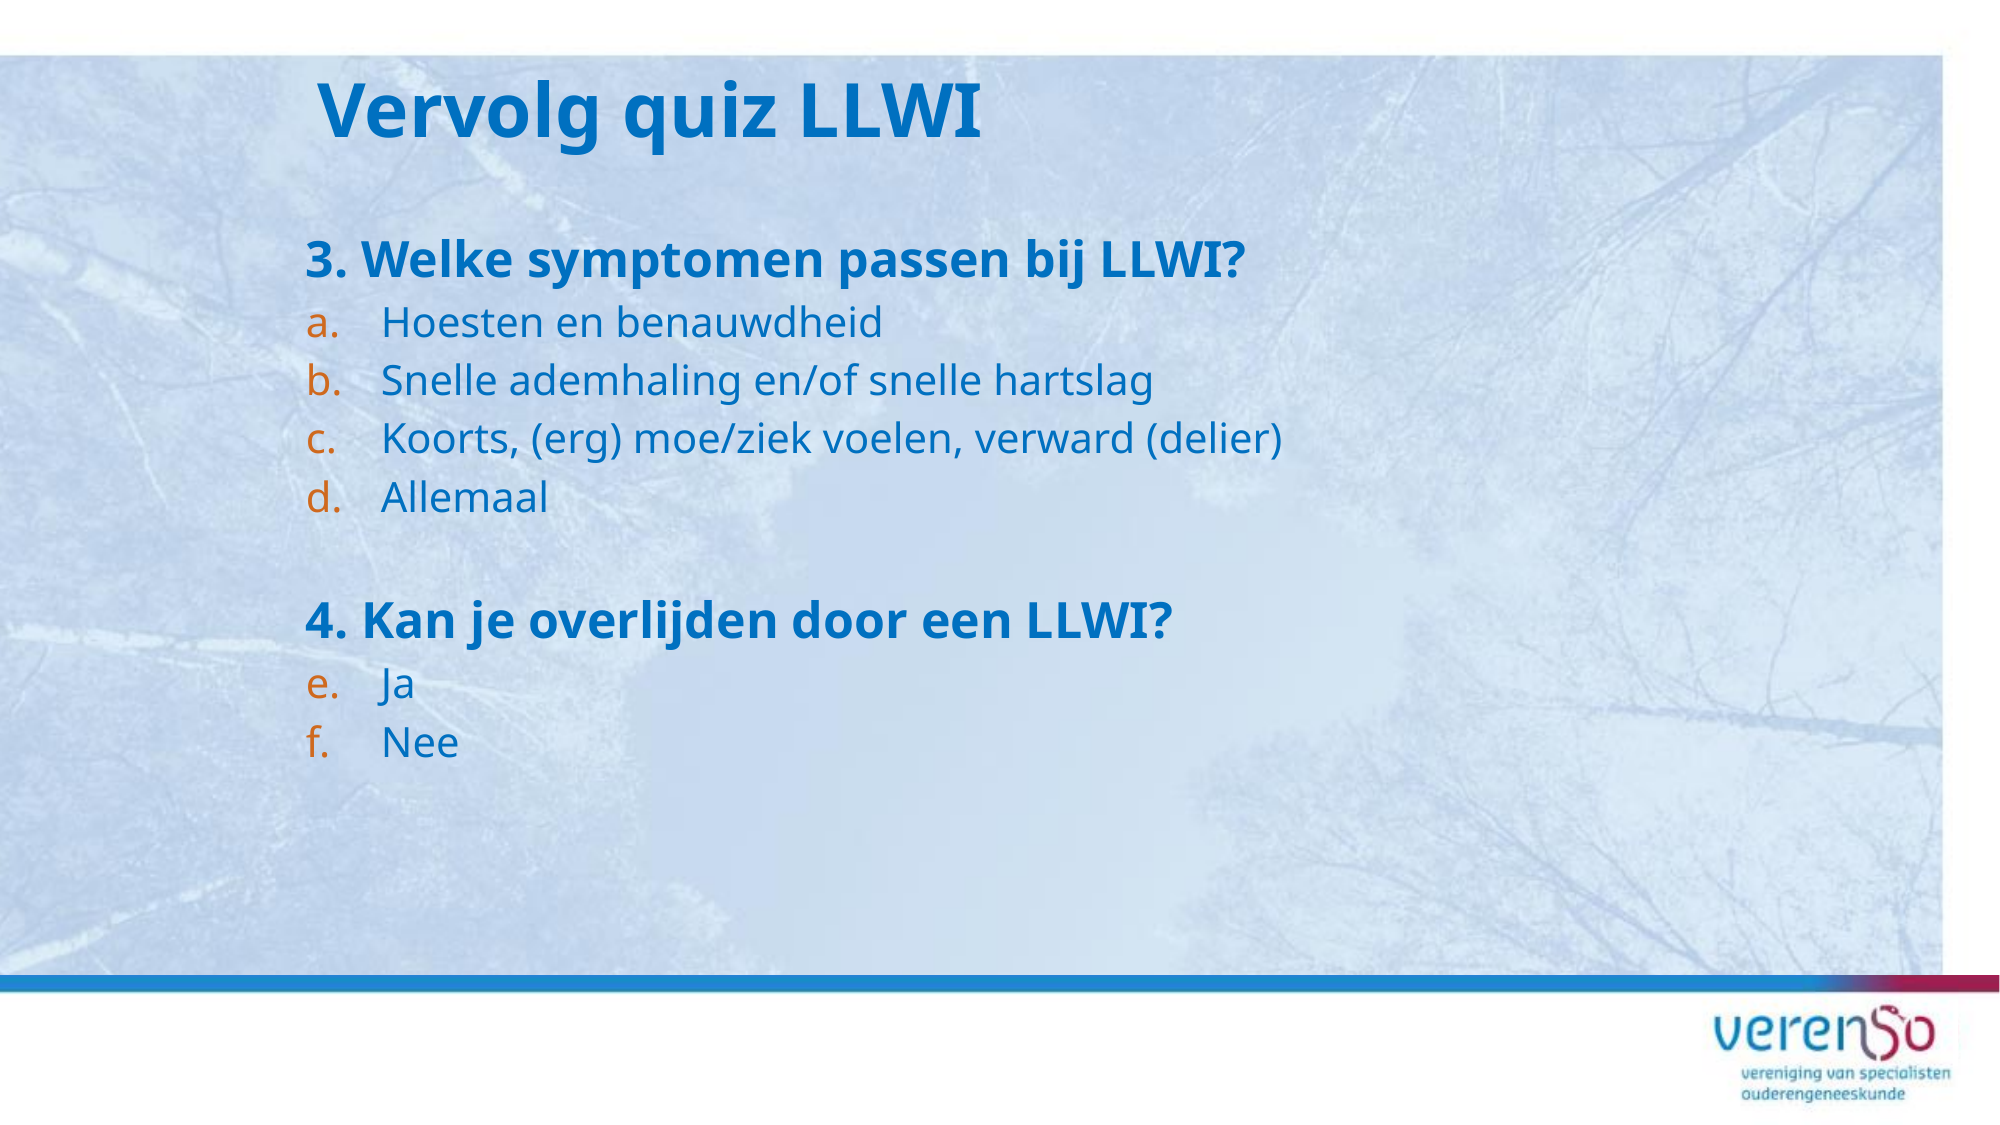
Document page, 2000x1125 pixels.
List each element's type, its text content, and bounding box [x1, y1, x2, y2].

text_box 3. Welke symptomen passen bij LLWI? Hoesten en benauwdheid Snelle ademhaling en/of snelle hartslag Koorts, (erg) moe/ziek voelen, verward (delier) Allemaal 4. Kan je overlijden door een LLWI? Ja Nee [291, 219, 1732, 774]
picture [0, 0, 2000, 1125]
title Vervolg quiz LLWI [303, 54, 1809, 173]
